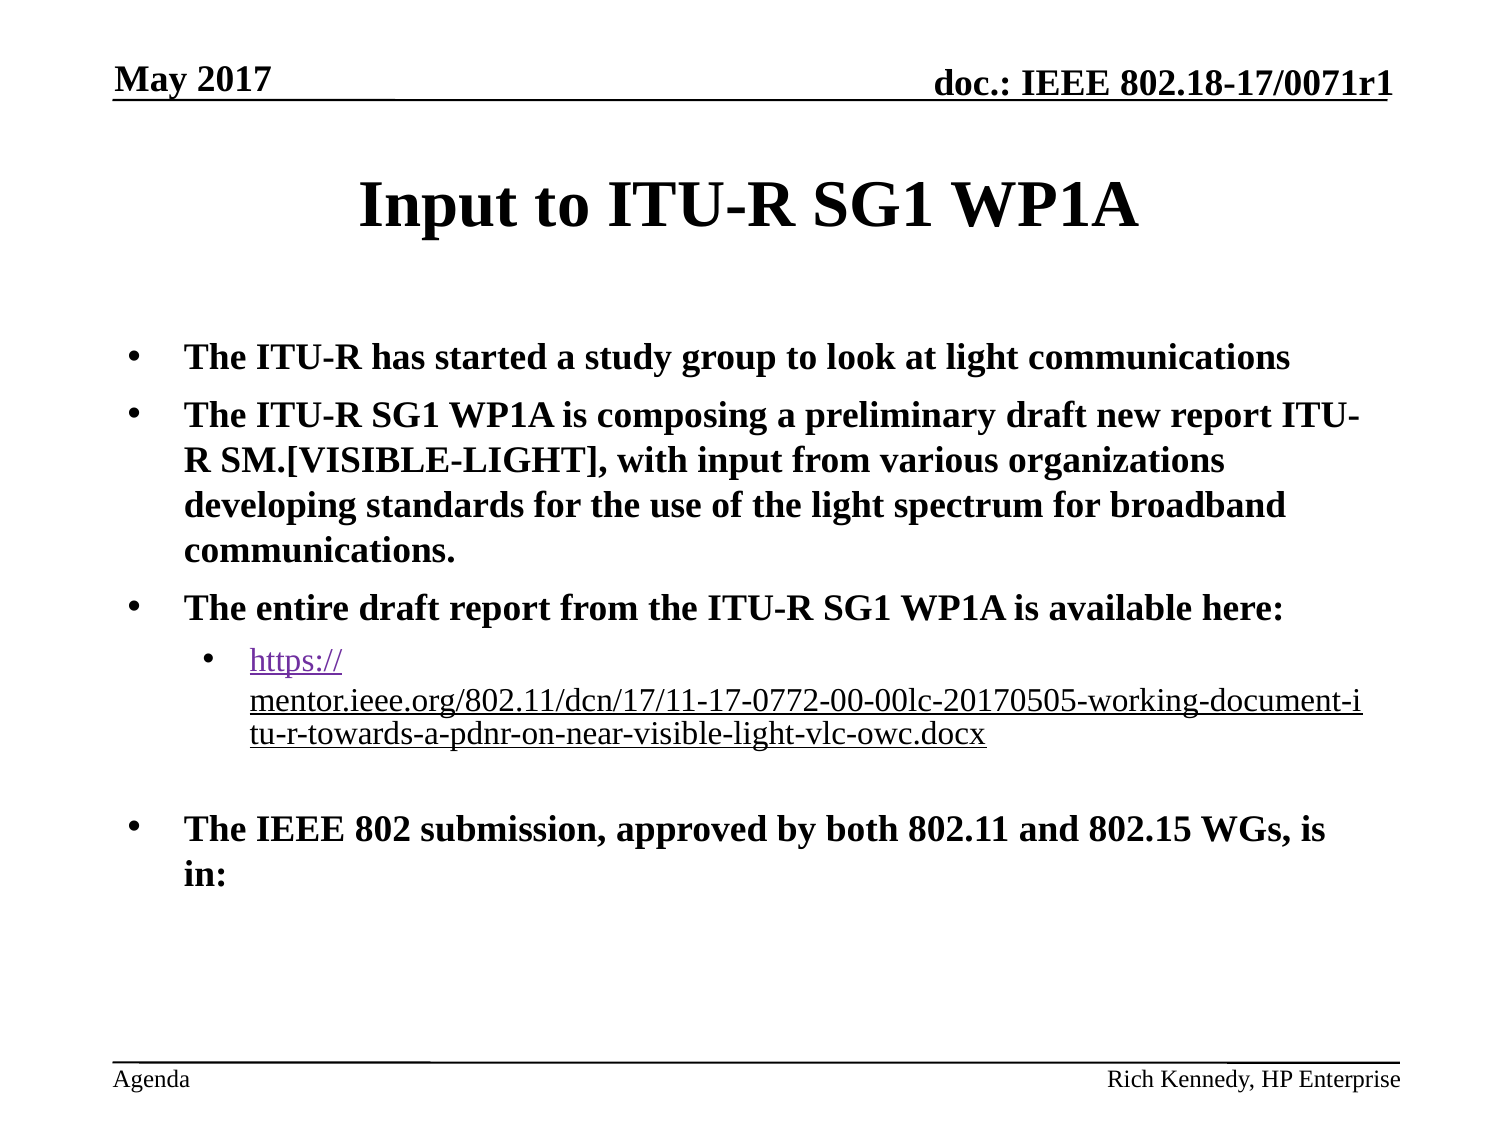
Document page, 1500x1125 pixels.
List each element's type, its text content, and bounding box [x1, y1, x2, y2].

title Input to ITU-R SG1 WP1A [112, 112, 1388, 288]
footer Rich Kennedy, HP Enterprise [878, 1061, 1402, 1093]
list The ITU-R has started a study group to look at light communications The ITU-R SG1 WP1A is composing a preliminary draft new report ITU-R SM.[VISIBLE-LIGHT], with input from various organizations developing standards for the use of the light spectrum for broadband communications. The entire draft report from the ITU-R SG1 WP1A is available here: https://mentor.ieee.org/802.11/dcn/17/11-17-0772-00-00lc-20170505-working-document-itu-r-towards-a-pdnr-on-near-visible-light-vlc-owc.docx The IEEE 802 submission, approved by both 802.11 and 802.15 WGs, is in: [112, 324, 1388, 1000]
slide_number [114, 54, 423, 100]
